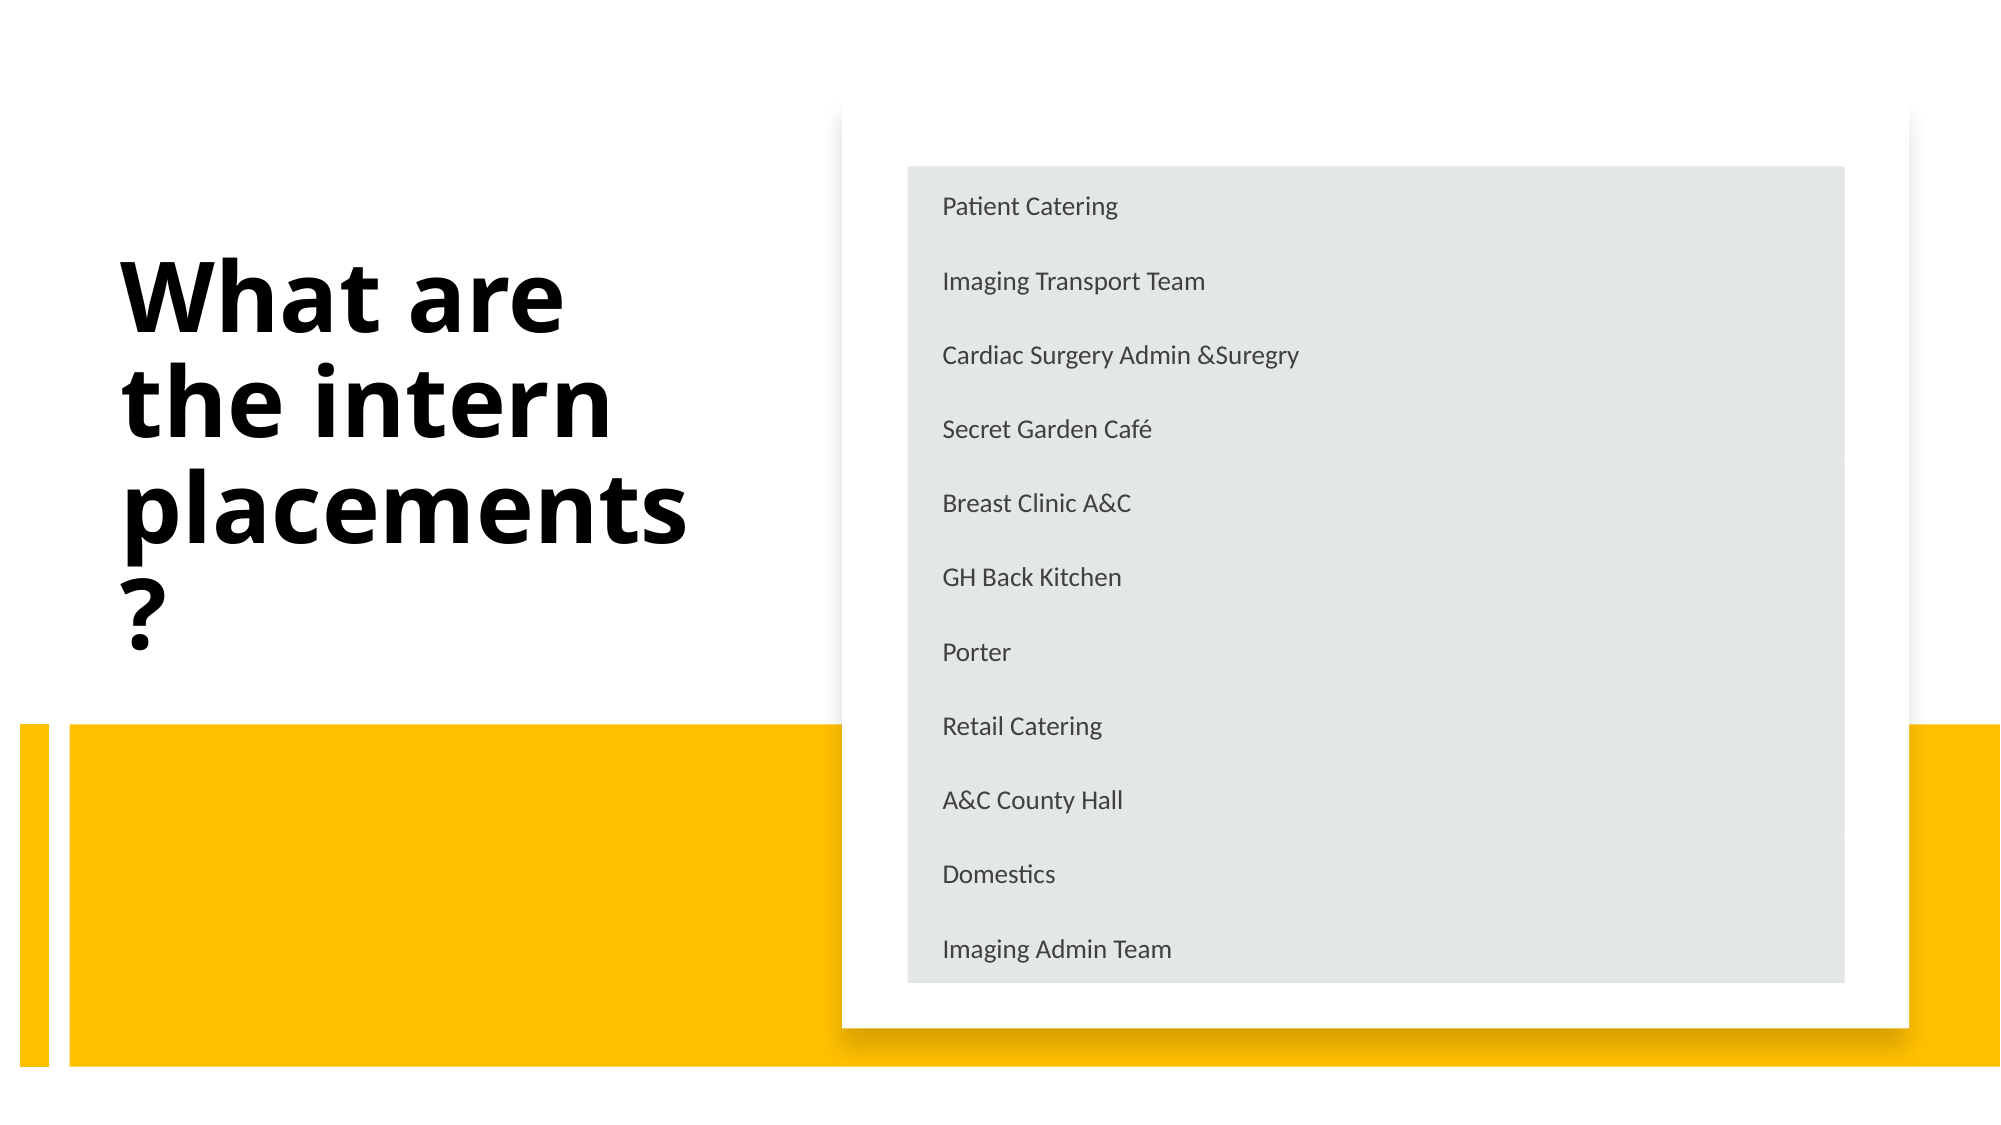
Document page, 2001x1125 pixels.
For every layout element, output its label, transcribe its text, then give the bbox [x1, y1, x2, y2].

text_box [0, 0, 2000, 1125]
table_cell Porter [908, 612, 1845, 686]
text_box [34, 724, 2000, 1067]
table_cell Retail Catering [908, 686, 1845, 724]
table_cell Imaging Transport Team [908, 241, 1845, 315]
table_cell Cardiac Surgery Admin &Suregry [908, 315, 1845, 389]
title What are the intern placements? [105, 239, 729, 682]
table_cell Secret Garden Café [908, 389, 1845, 463]
table_cell Breast Clinic A&C [908, 463, 1845, 538]
text_box [841, 95, 1910, 724]
table_cell GH Back Kitchen [908, 538, 1845, 612]
table_header Patient Catering [908, 166, 1845, 241]
